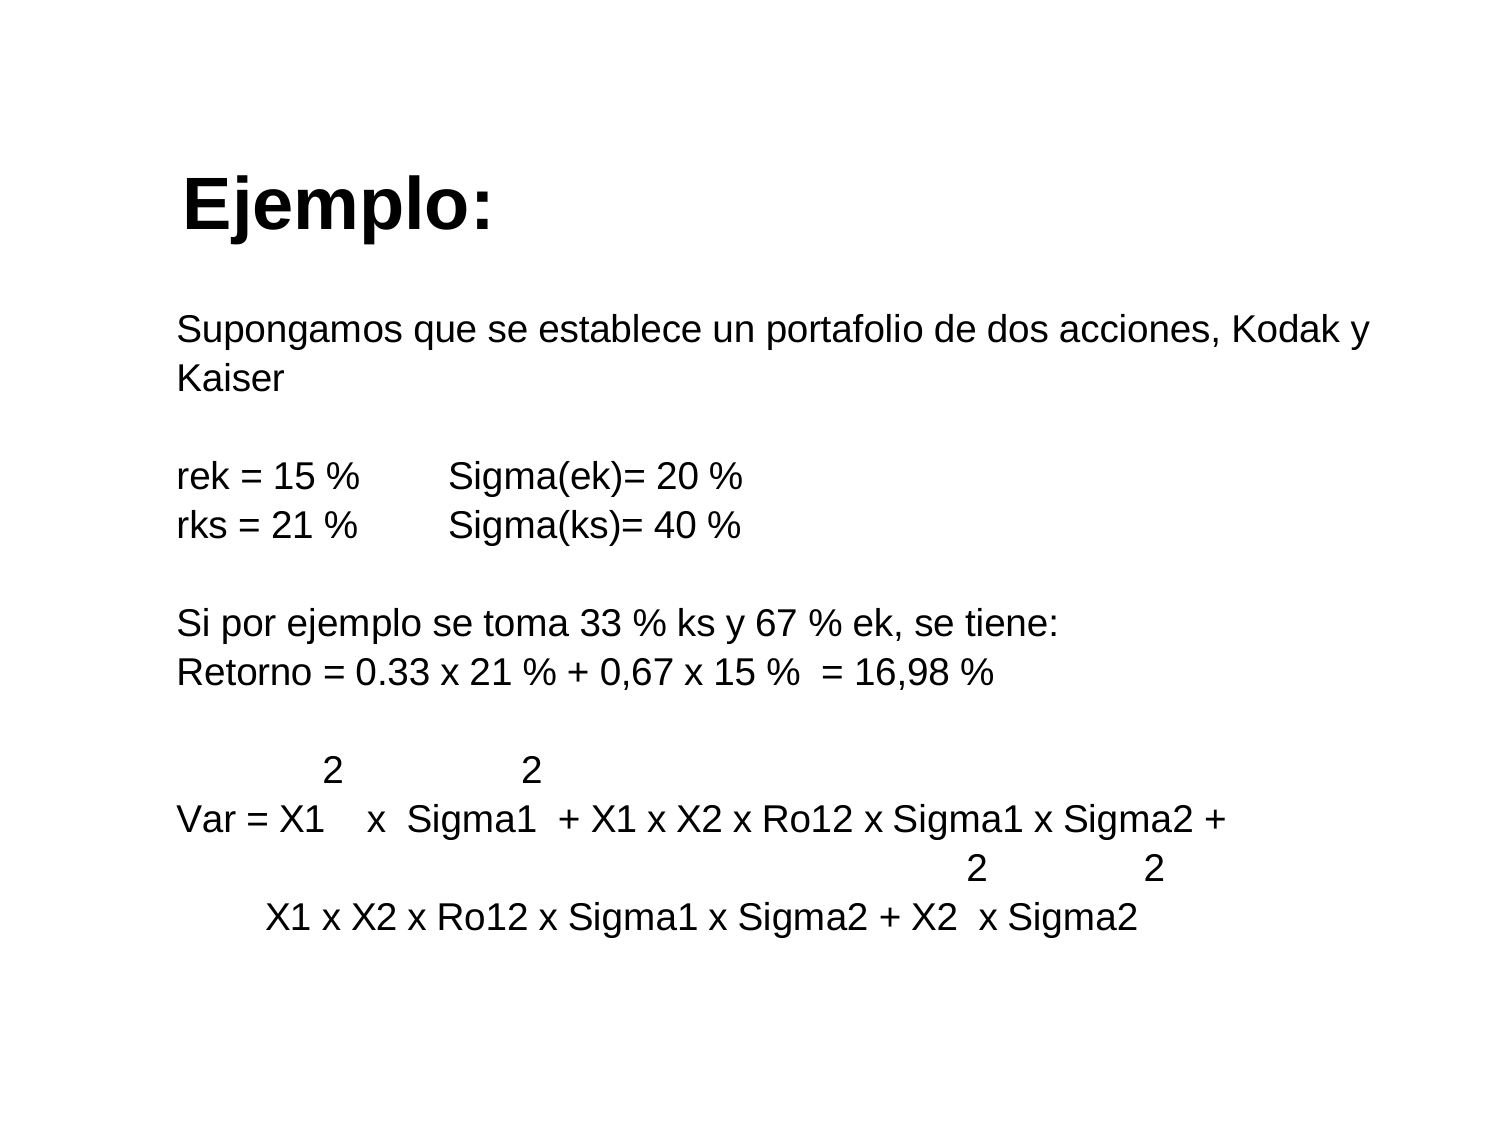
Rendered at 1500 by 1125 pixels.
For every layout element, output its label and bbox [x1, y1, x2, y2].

text_box [174, 162, 1388, 942]
